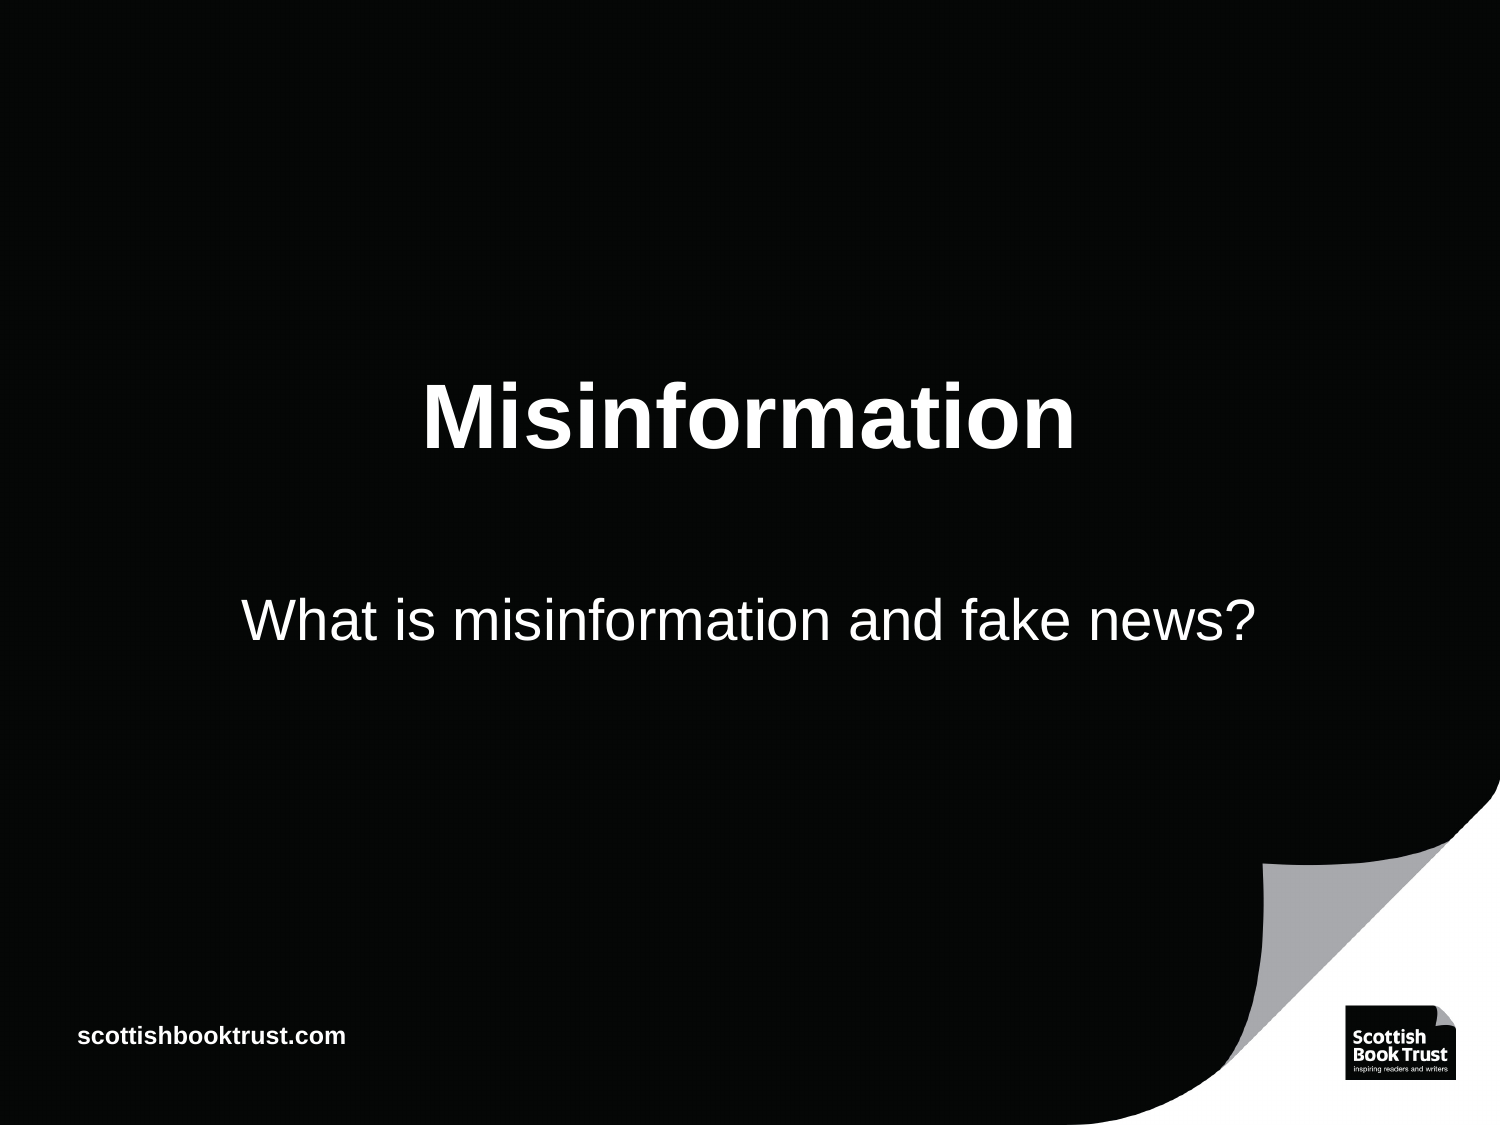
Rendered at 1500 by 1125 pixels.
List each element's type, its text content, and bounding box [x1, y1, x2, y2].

text_box scottishbooktrust.com [62, 1012, 513, 1058]
subtitle What is misinformation and fake news? [225, 575, 1275, 863]
title Misinformation [112, 349, 1388, 591]
picture [0, 0, 1500, 1125]
